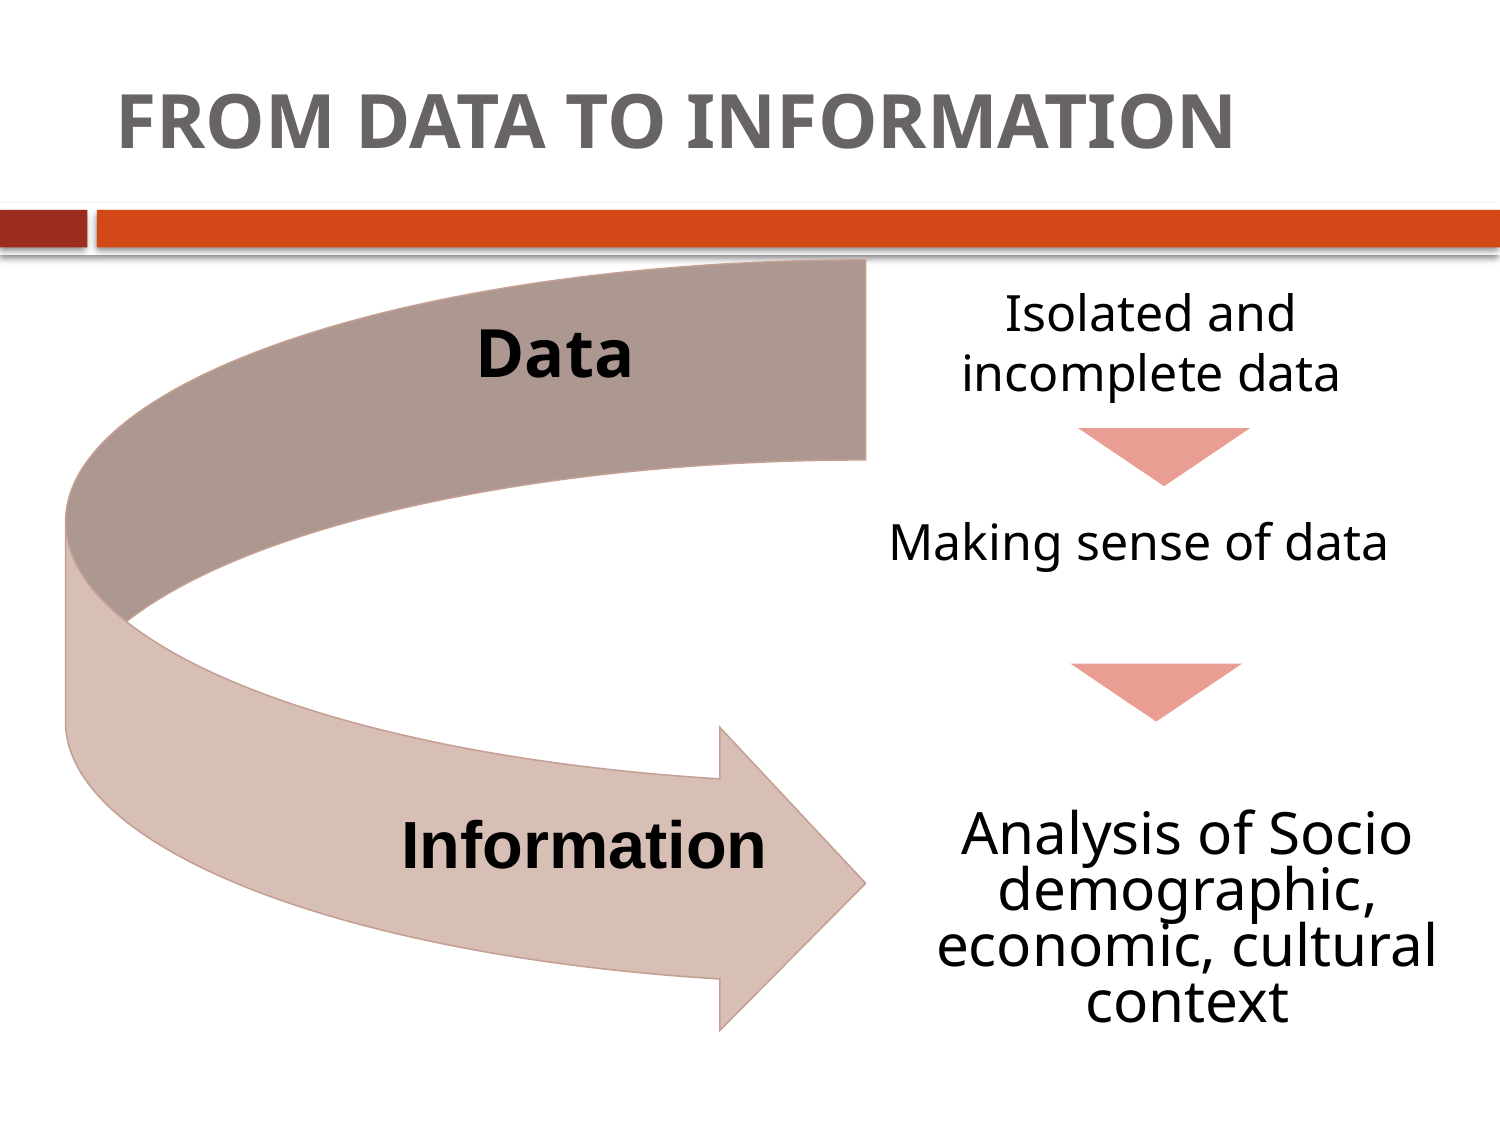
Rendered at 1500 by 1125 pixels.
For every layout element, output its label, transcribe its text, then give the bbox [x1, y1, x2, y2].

text_box Isolated and incomplete data [880, 273, 1422, 409]
title FROM DATA TO INFORMATION [100, 37, 1439, 201]
text_box Analysis of Socio demographic, economic, cultural context [913, 802, 1461, 1041]
text_box [1070, 663, 1243, 722]
text_box Information [386, 794, 784, 890]
text_box [1078, 428, 1251, 487]
text_box Data [460, 303, 650, 398]
text_box Making sense of data [798, 503, 1480, 578]
text_box [65, 259, 866, 1031]
